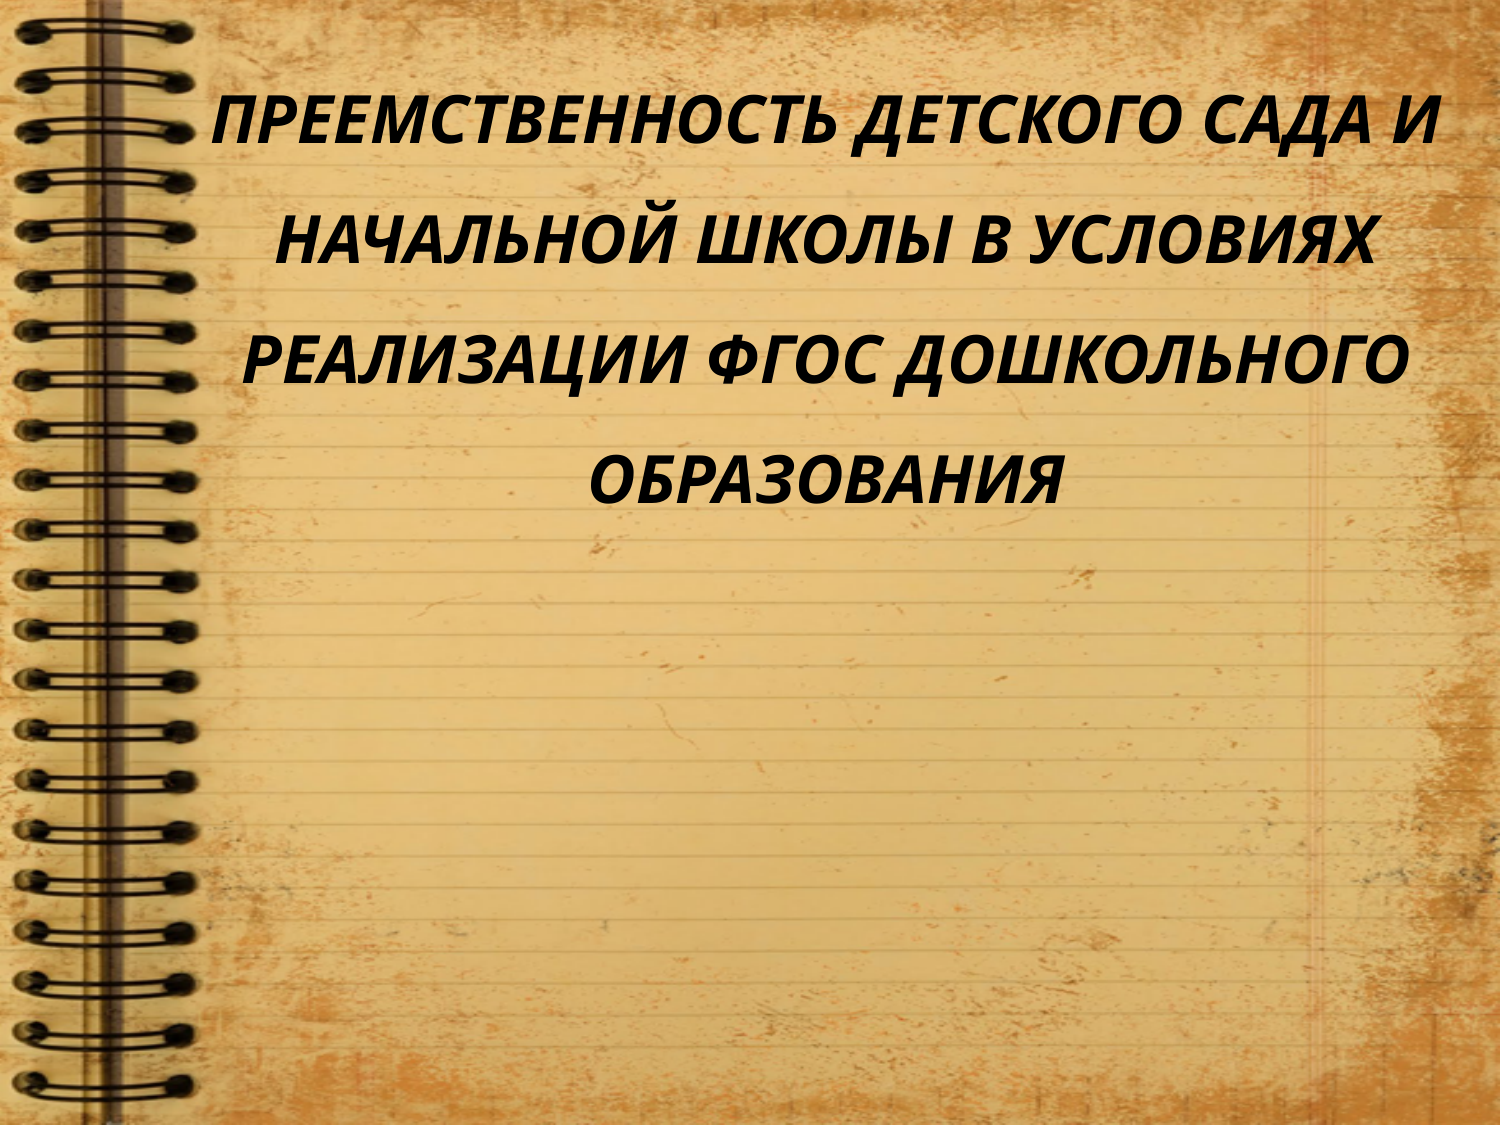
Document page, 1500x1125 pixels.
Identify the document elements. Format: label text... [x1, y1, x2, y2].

picture [0, 0, 1500, 1125]
text_box ПРЕЕМСТВЕННОСТЬ ДЕТСКОГО САДА И НАЧАЛЬНОЙ ШКОЛЫ В УСЛОВИЯХ РЕАЛИЗАЦИИ ФГОС ДОШКОЛЬНОГО ОБРАЗОВАНИЯ [194, 29, 1459, 524]
